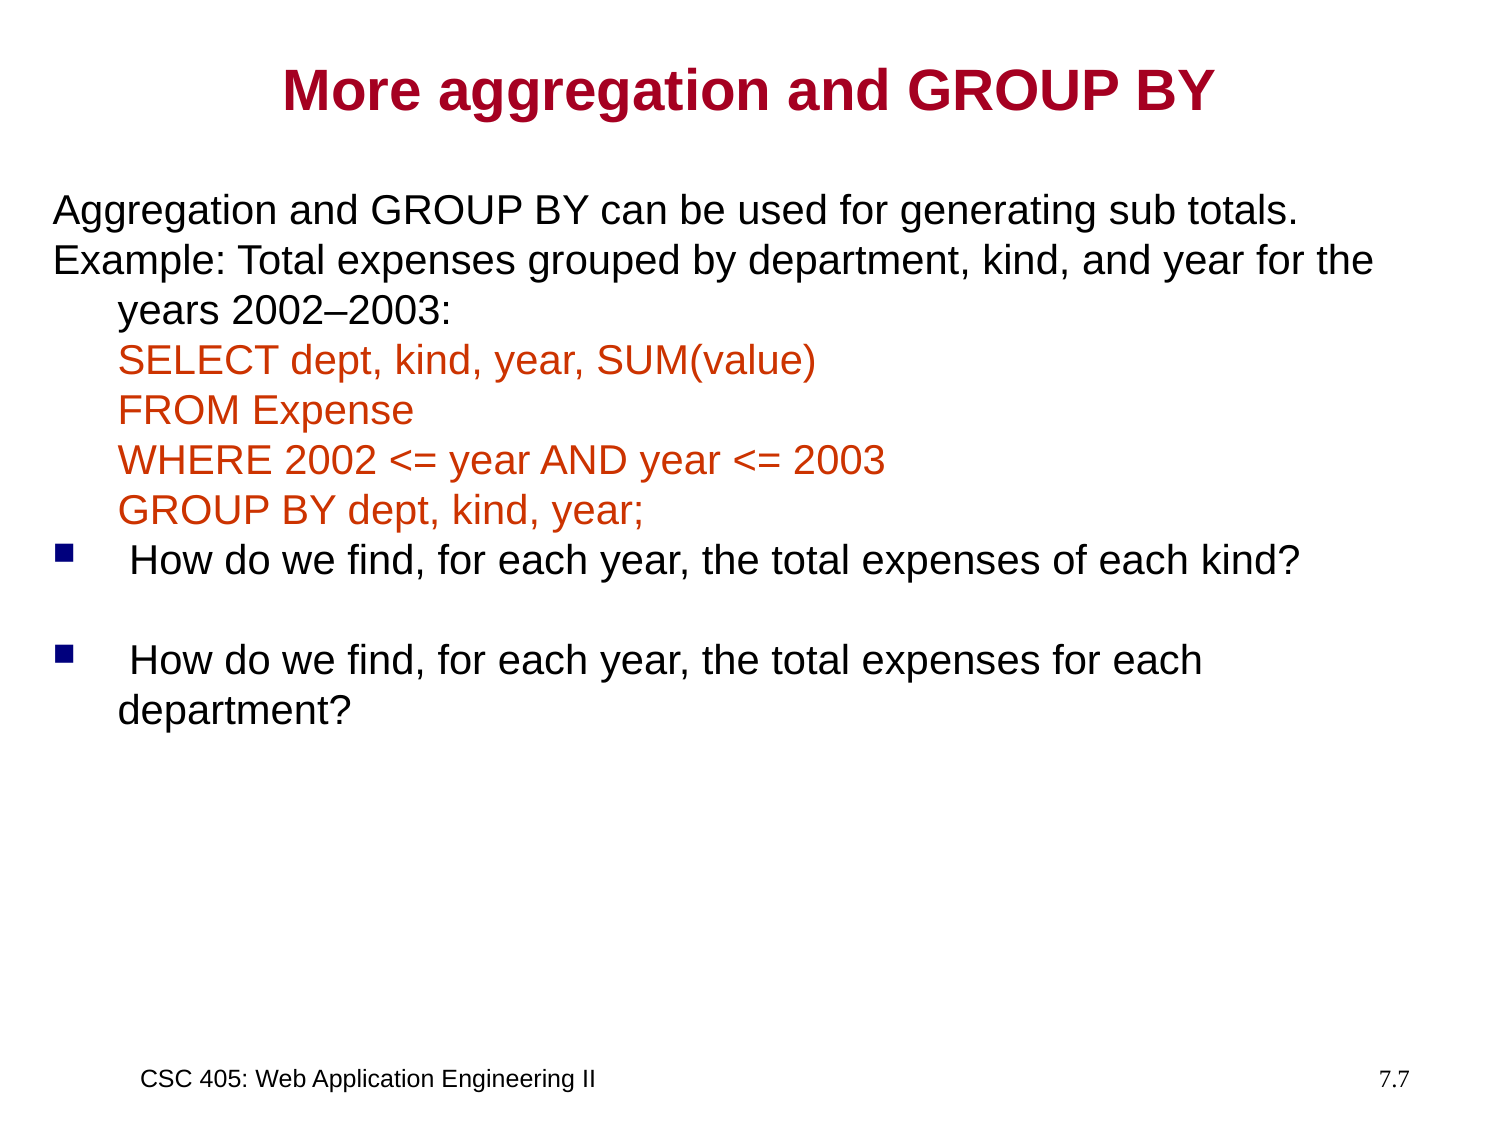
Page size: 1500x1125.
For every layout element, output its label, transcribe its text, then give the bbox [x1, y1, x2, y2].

footer CSC 405: Web Application Engineering II [37, 1024, 701, 1101]
list Aggregation and GROUP BY can be used for generating sub totals. Example: Total expenses grouped by department, kind, and year for the years 2002–2003: SELECT dept, kind, year, SUM(value) FROM Expense WHERE 2002 <= year AND year <= 2003 GROUP BY dept, kind, year; How do we find, for each year, the total expenses of each kind? How do we find, for each year, the total expenses for each department? [37, 174, 1438, 1013]
title More aggregation and GROUP BY [74, 12, 1426, 163]
slide_number 7.7 [1074, 1024, 1426, 1101]
